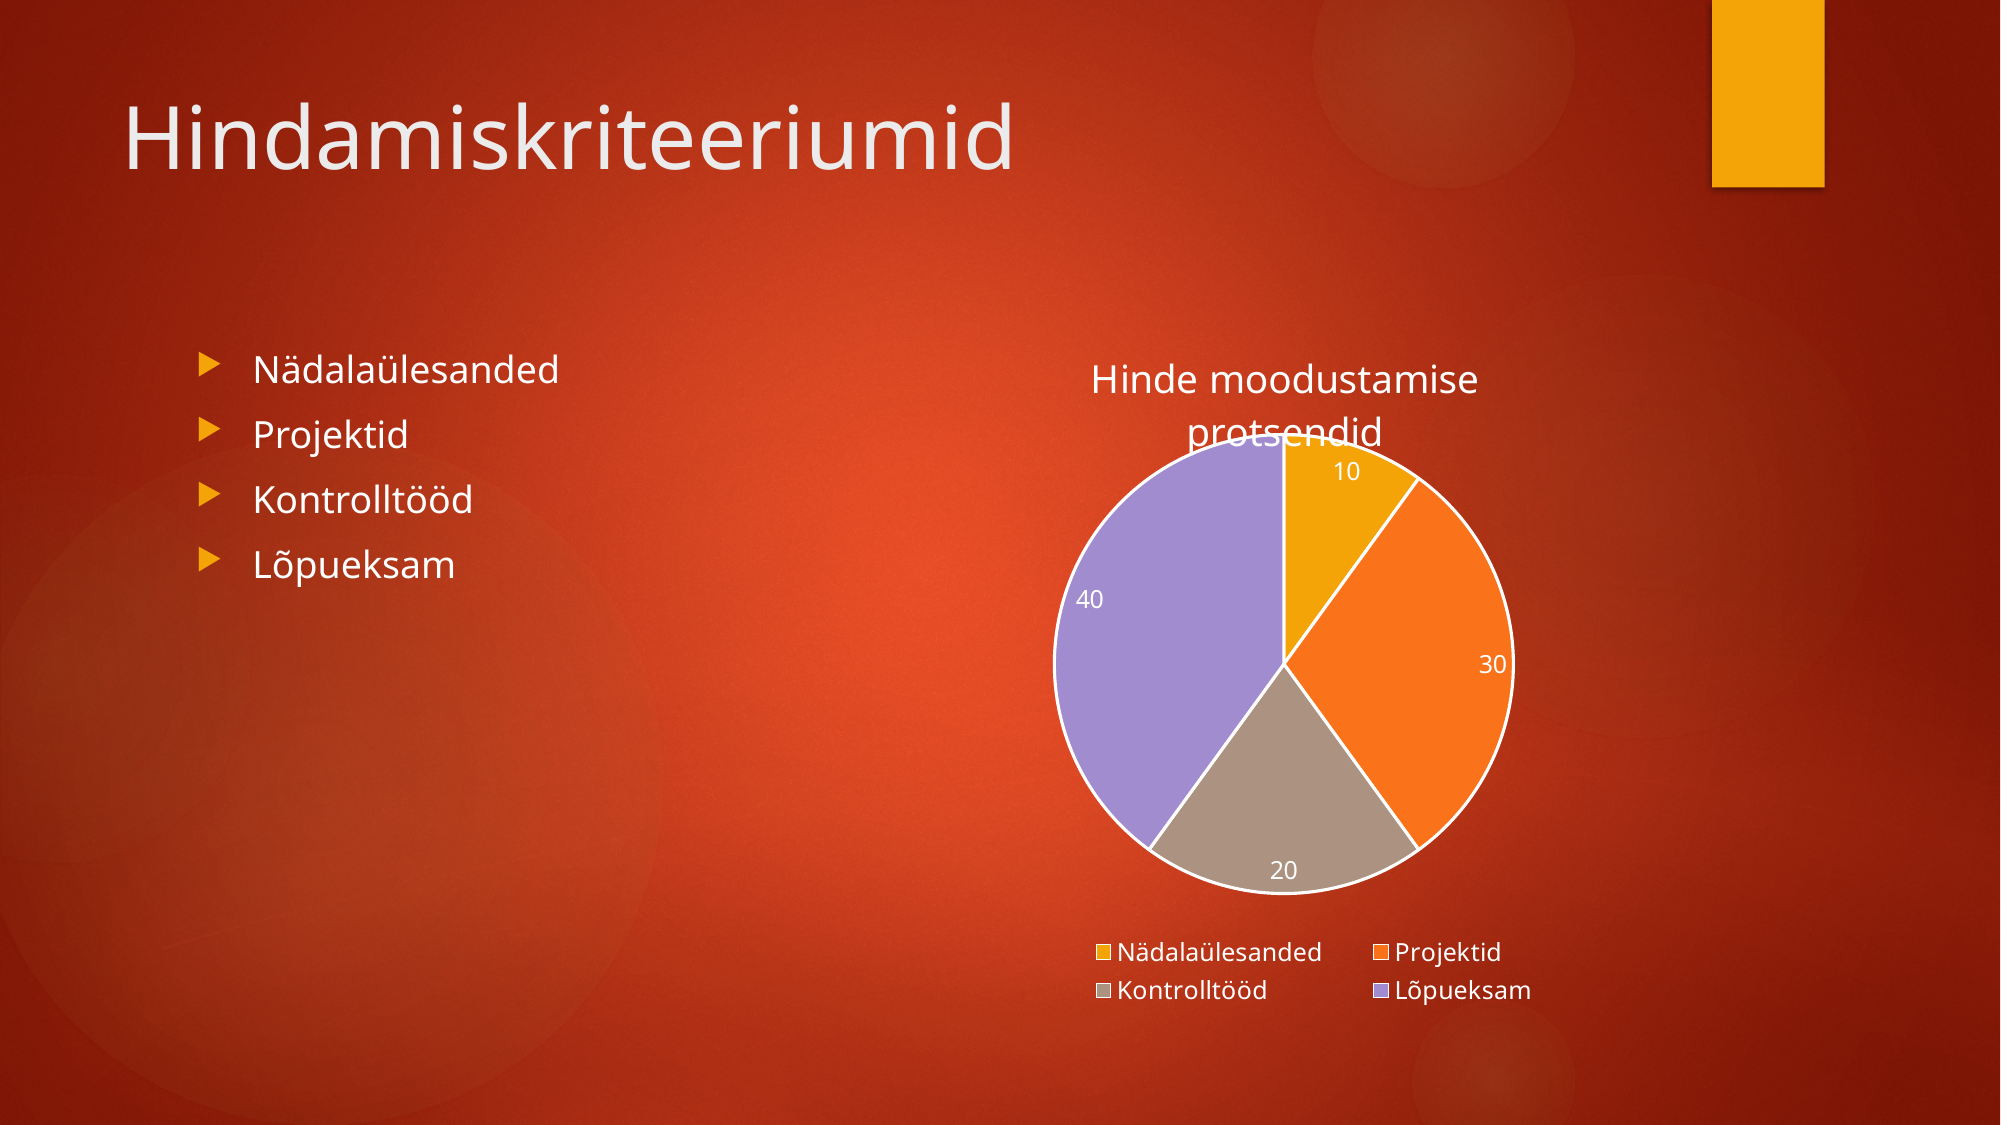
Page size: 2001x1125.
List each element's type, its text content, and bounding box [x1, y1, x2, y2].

list Nädalaülesanded Projektid Kontrolltööd Lõpueksam [181, 338, 903, 1027]
title Hindamiskriteeriumid [106, 74, 1649, 304]
chart [927, 336, 1649, 1027]
